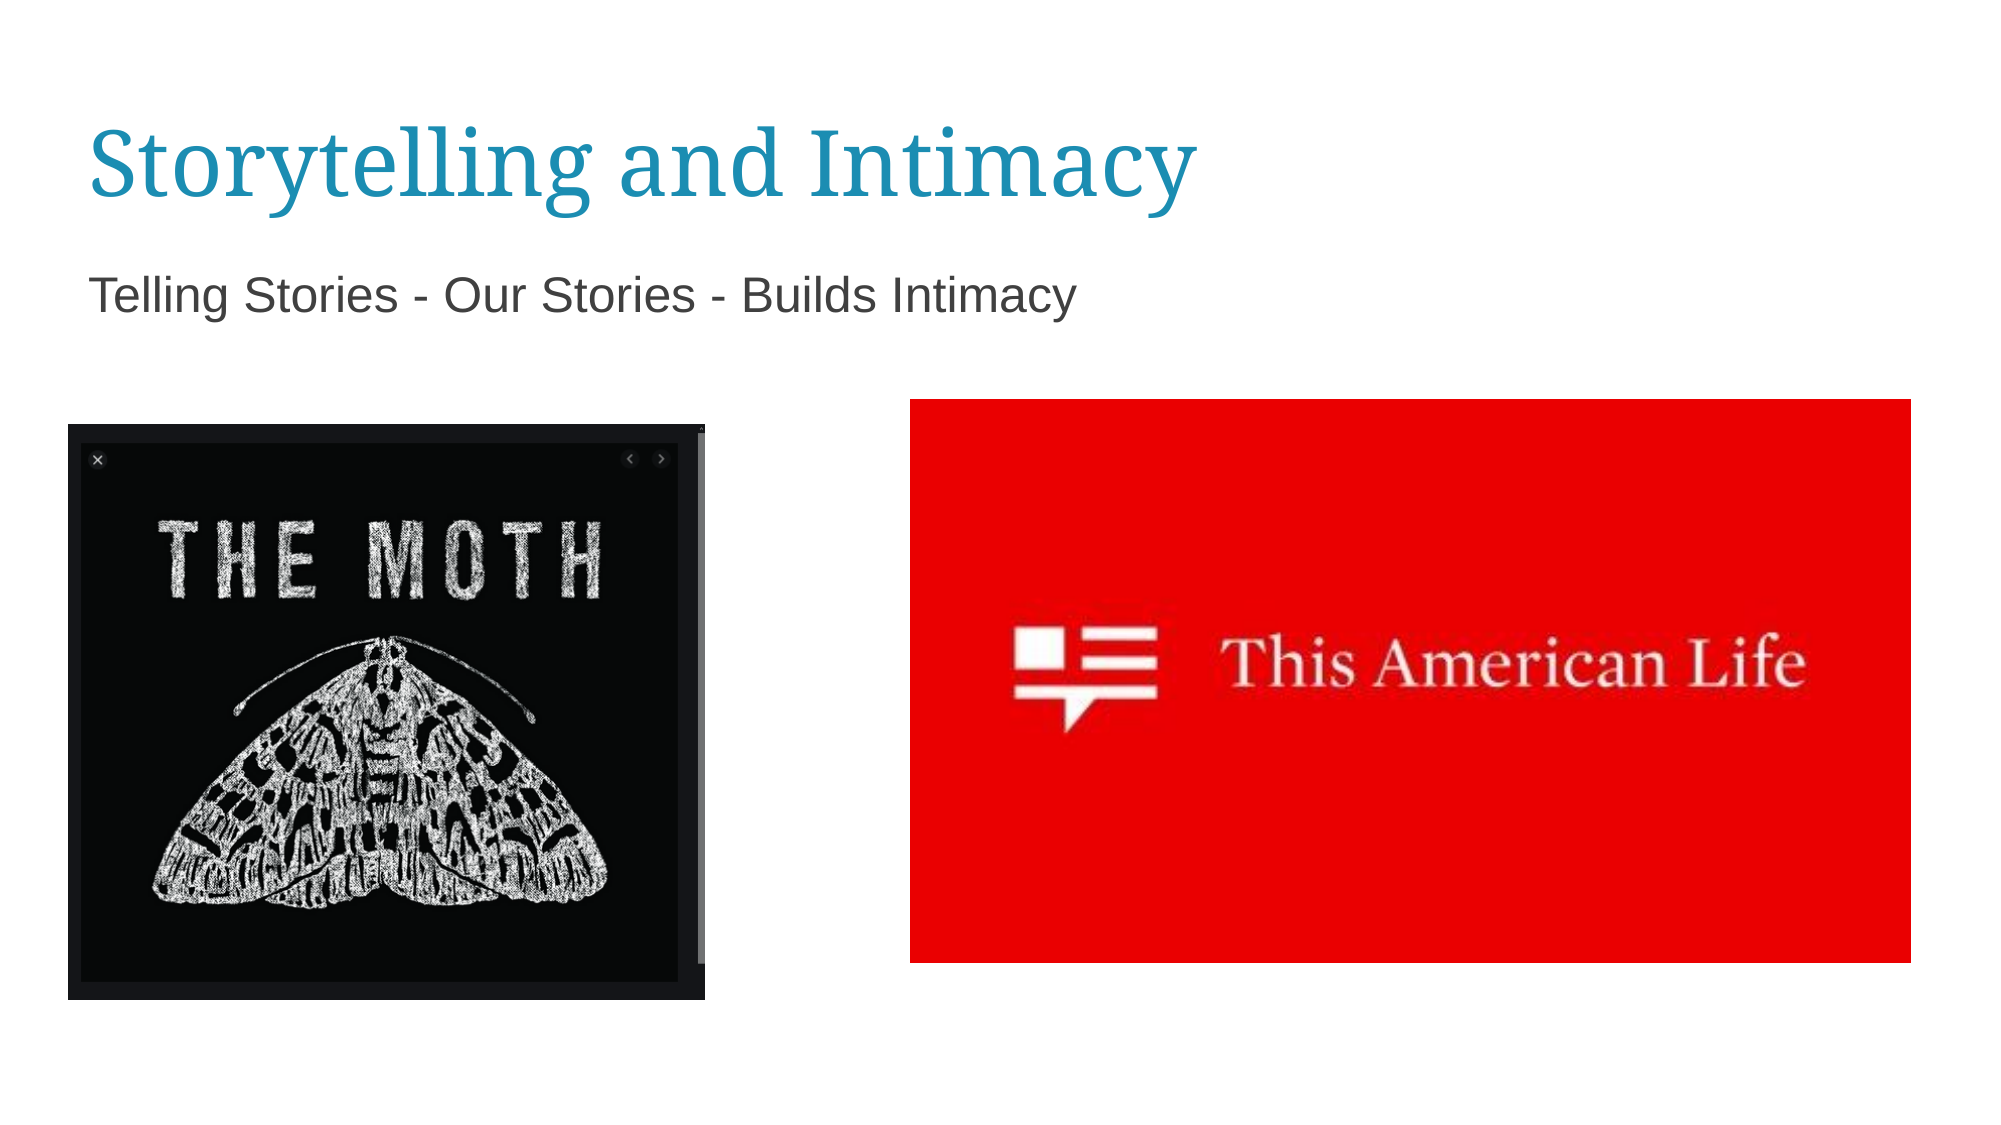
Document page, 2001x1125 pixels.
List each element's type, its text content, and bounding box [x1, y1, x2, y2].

picture [910, 399, 1911, 963]
picture [68, 423, 705, 1000]
list Telling Stories - Our Stories - Builds Intimacy [68, 252, 1932, 1000]
title Storytelling and Intimacy [68, 97, 1932, 223]
